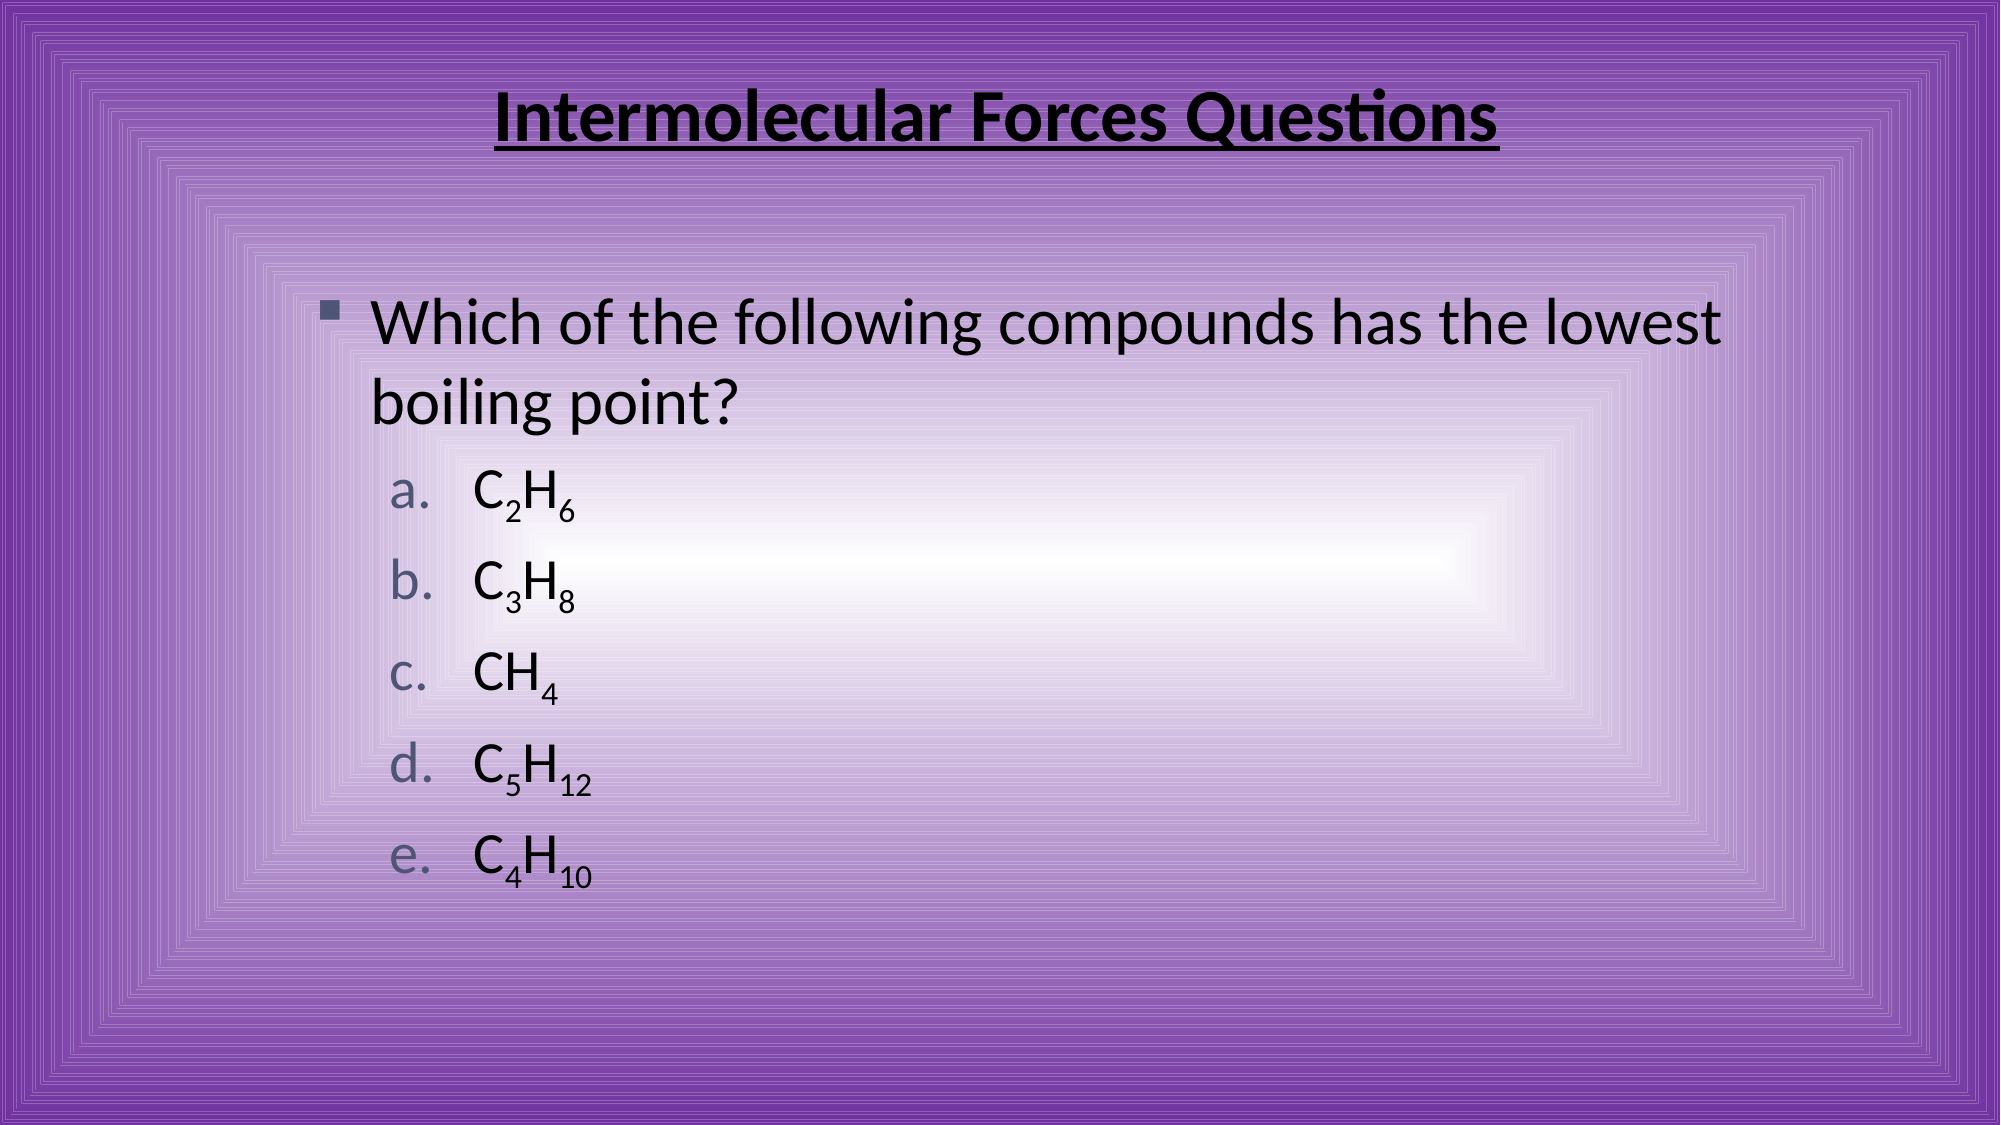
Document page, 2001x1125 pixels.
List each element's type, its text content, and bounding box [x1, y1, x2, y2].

text_box Which of the following compounds has the lowest boiling point? C2H6 C3H8 CH4 C5H12 C4H10 [299, 270, 1752, 1021]
text_box Intermolecular Forces Questions [479, 58, 1573, 164]
